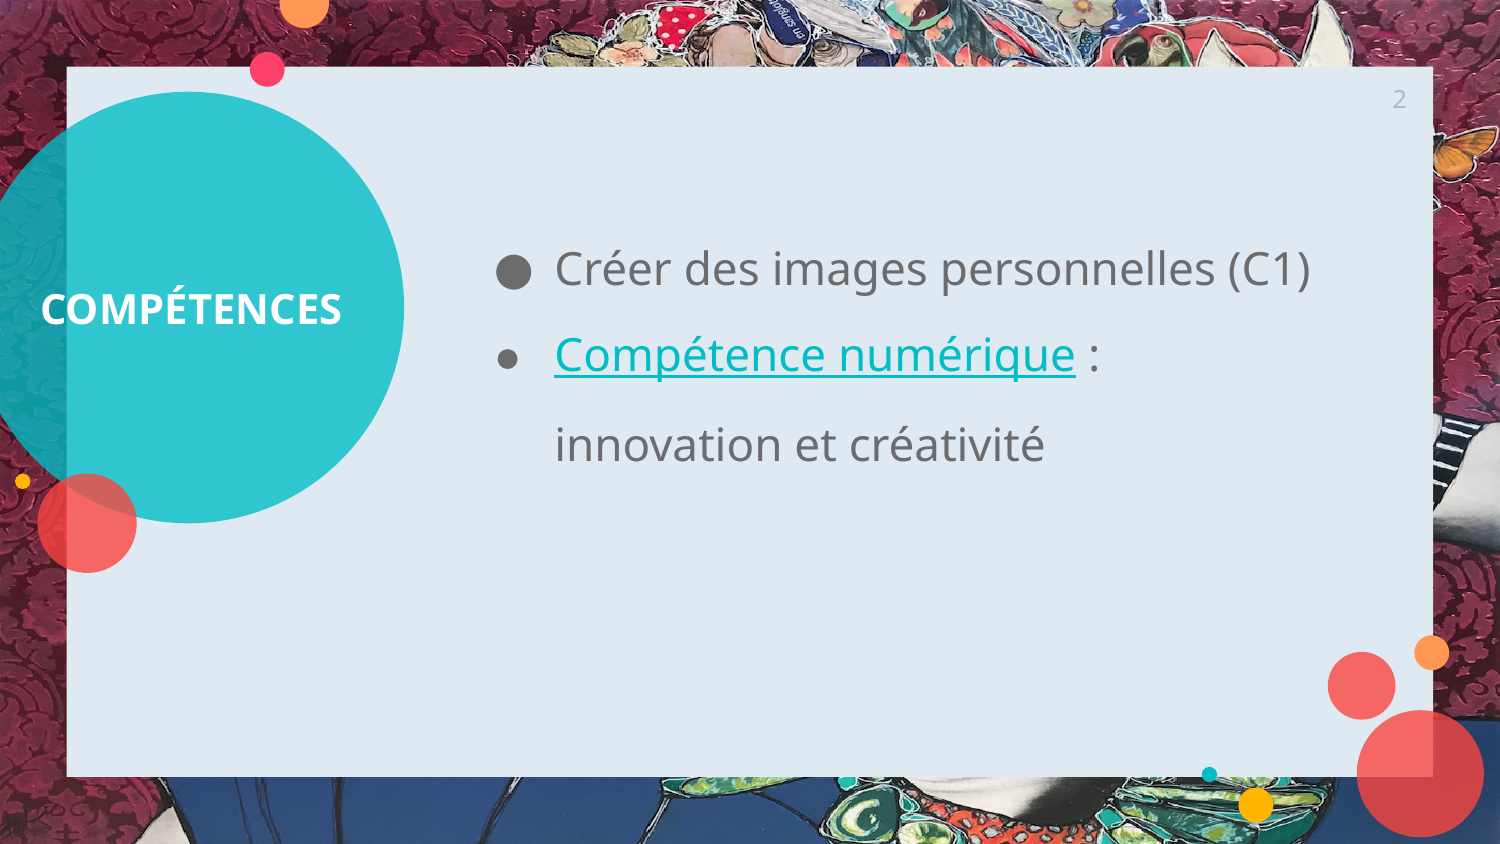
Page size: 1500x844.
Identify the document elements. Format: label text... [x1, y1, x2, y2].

title COMPÉTENCES [8, 91, 375, 524]
list Créer des images personnelles (C1) Compétence numérique : innovation et créativité [464, 196, 1341, 709]
slide_number 2 [1331, 68, 1422, 134]
picture [0, 0, 1500, 844]
